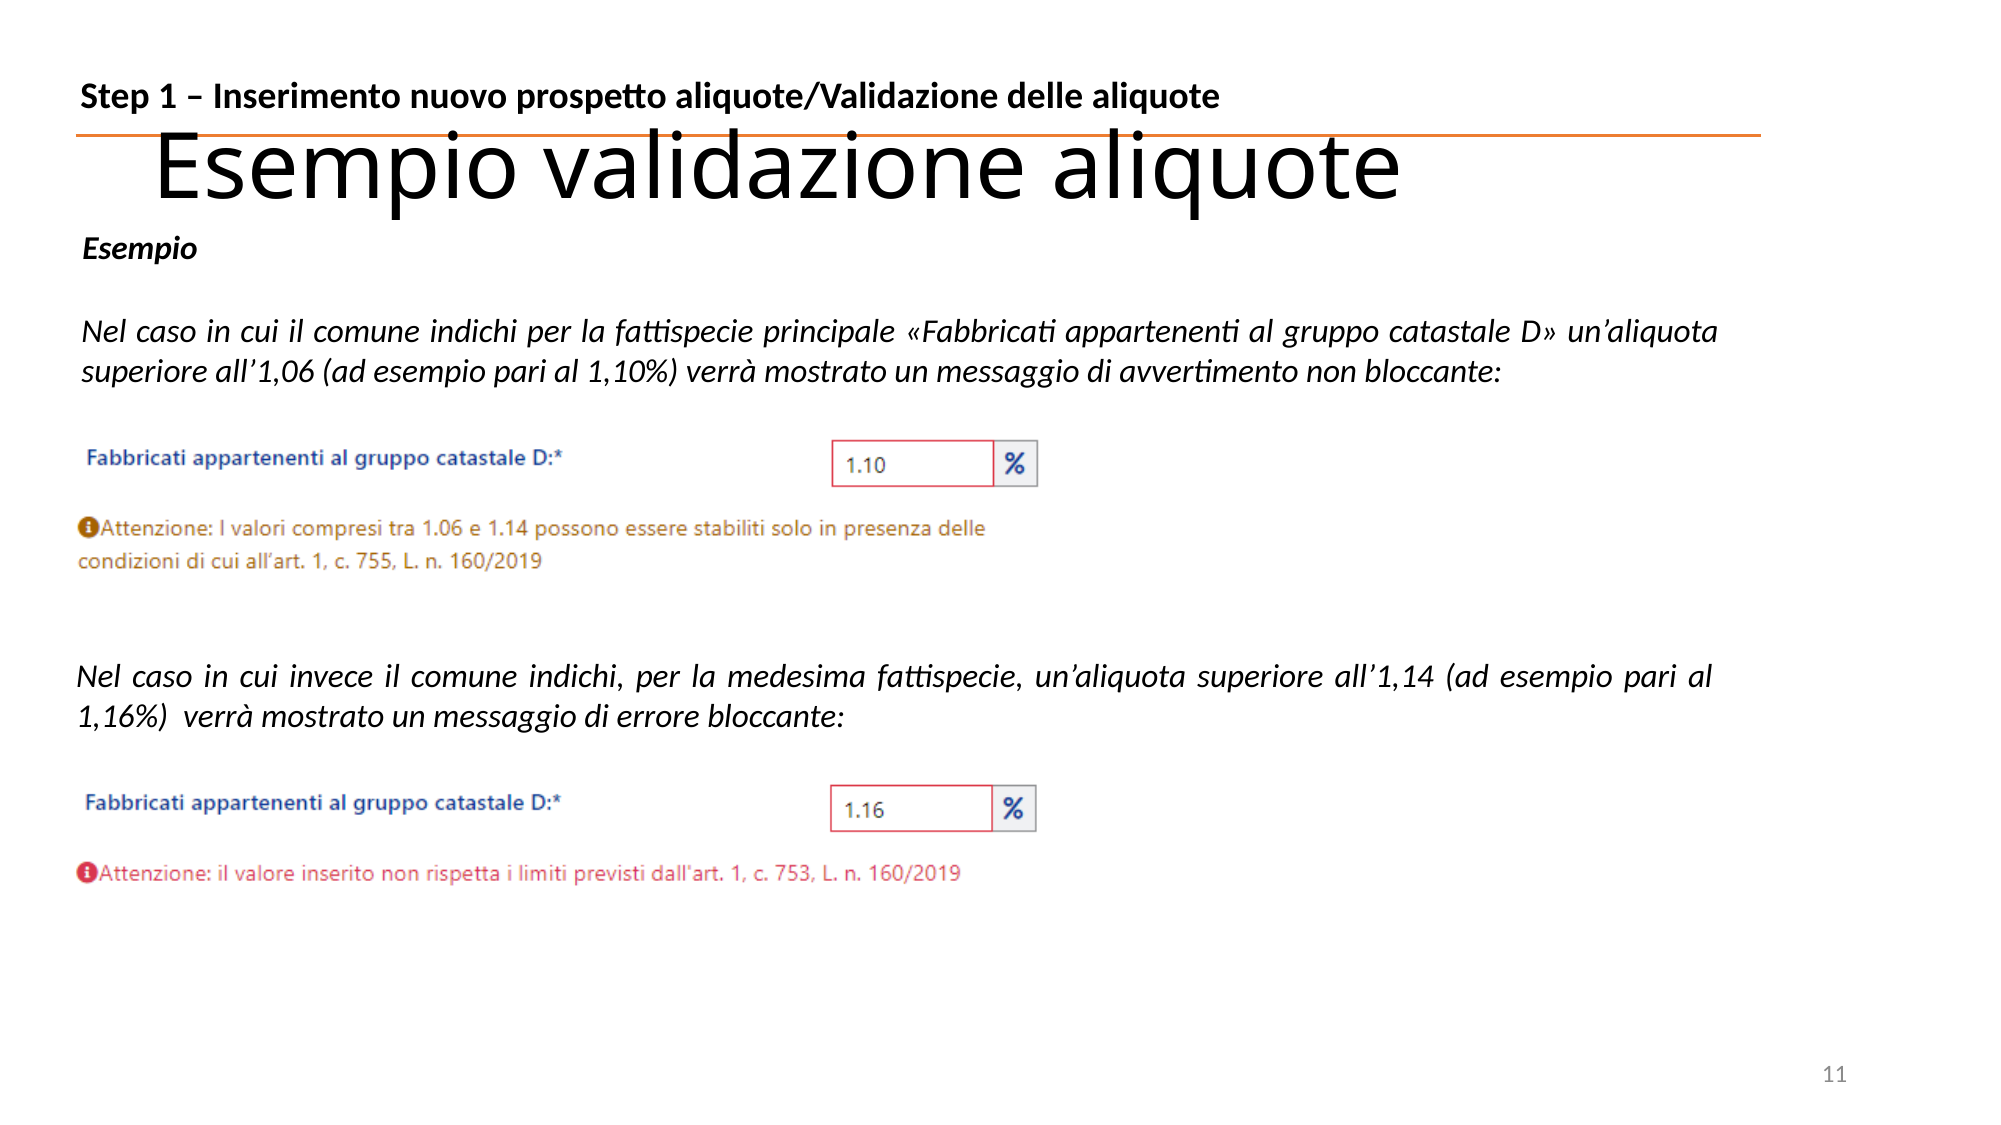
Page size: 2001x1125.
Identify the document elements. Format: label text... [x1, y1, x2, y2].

text_box Step 1 – Inserimento nuovo prospetto aliquote/Validazione delle aliquote [65, 64, 137, 124]
text_box Nel caso in cui il comune indichi per la fattispecie principale «Fabbricati appartenenti al gruppo catastale D» un’aliquota superiore all’1,06 (ad esempio pari al 1,10%) verrà mostrato un messaggio di avvertimento non bloccante: [66, 301, 1737, 397]
slide_number 11 [1412, 1042, 1863, 1103]
picture [75, 423, 1054, 590]
title Esempio validazione aliquote [137, 59, 1863, 278]
picture [61, 763, 1051, 914]
text_box Esempio [67, 218, 137, 274]
text_box Nel caso in cui invece il comune indichi, per la medesima fattispecie, un’aliquota superiore all’1,14 (ad esempio pari al 1,16%) verrà mostrato un messaggio di errore bloccante: [61, 646, 1732, 742]
